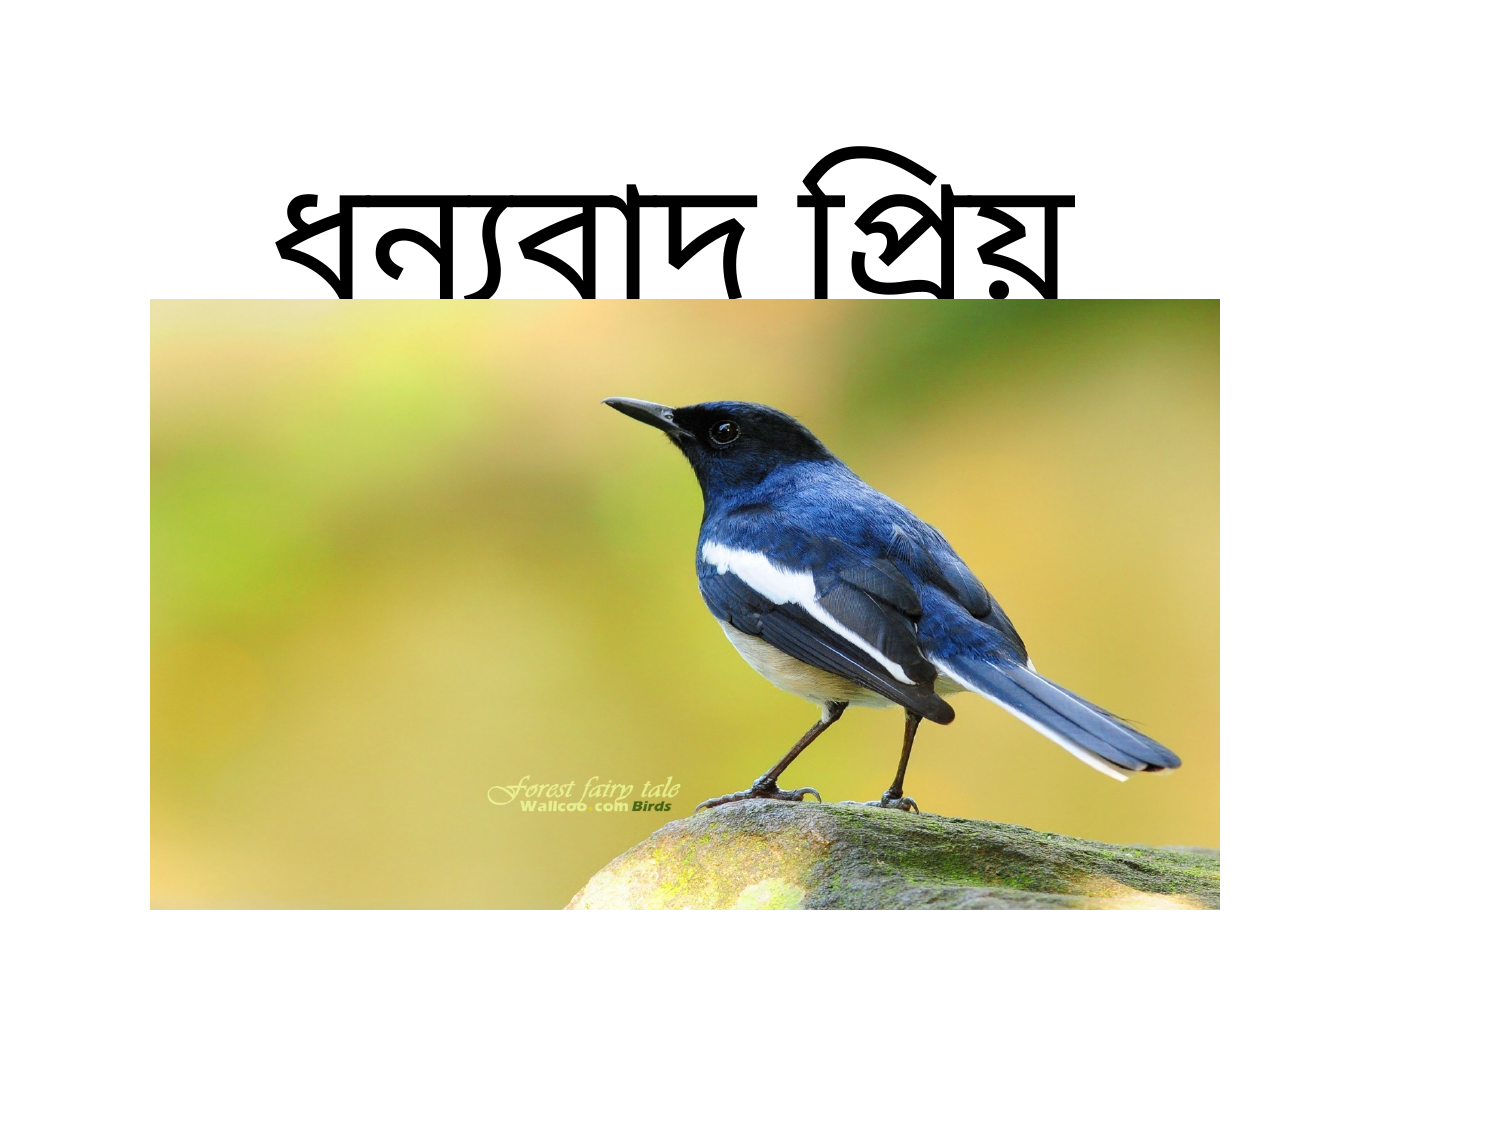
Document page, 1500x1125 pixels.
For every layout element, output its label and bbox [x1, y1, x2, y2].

text_box [124, 124, 1220, 910]
